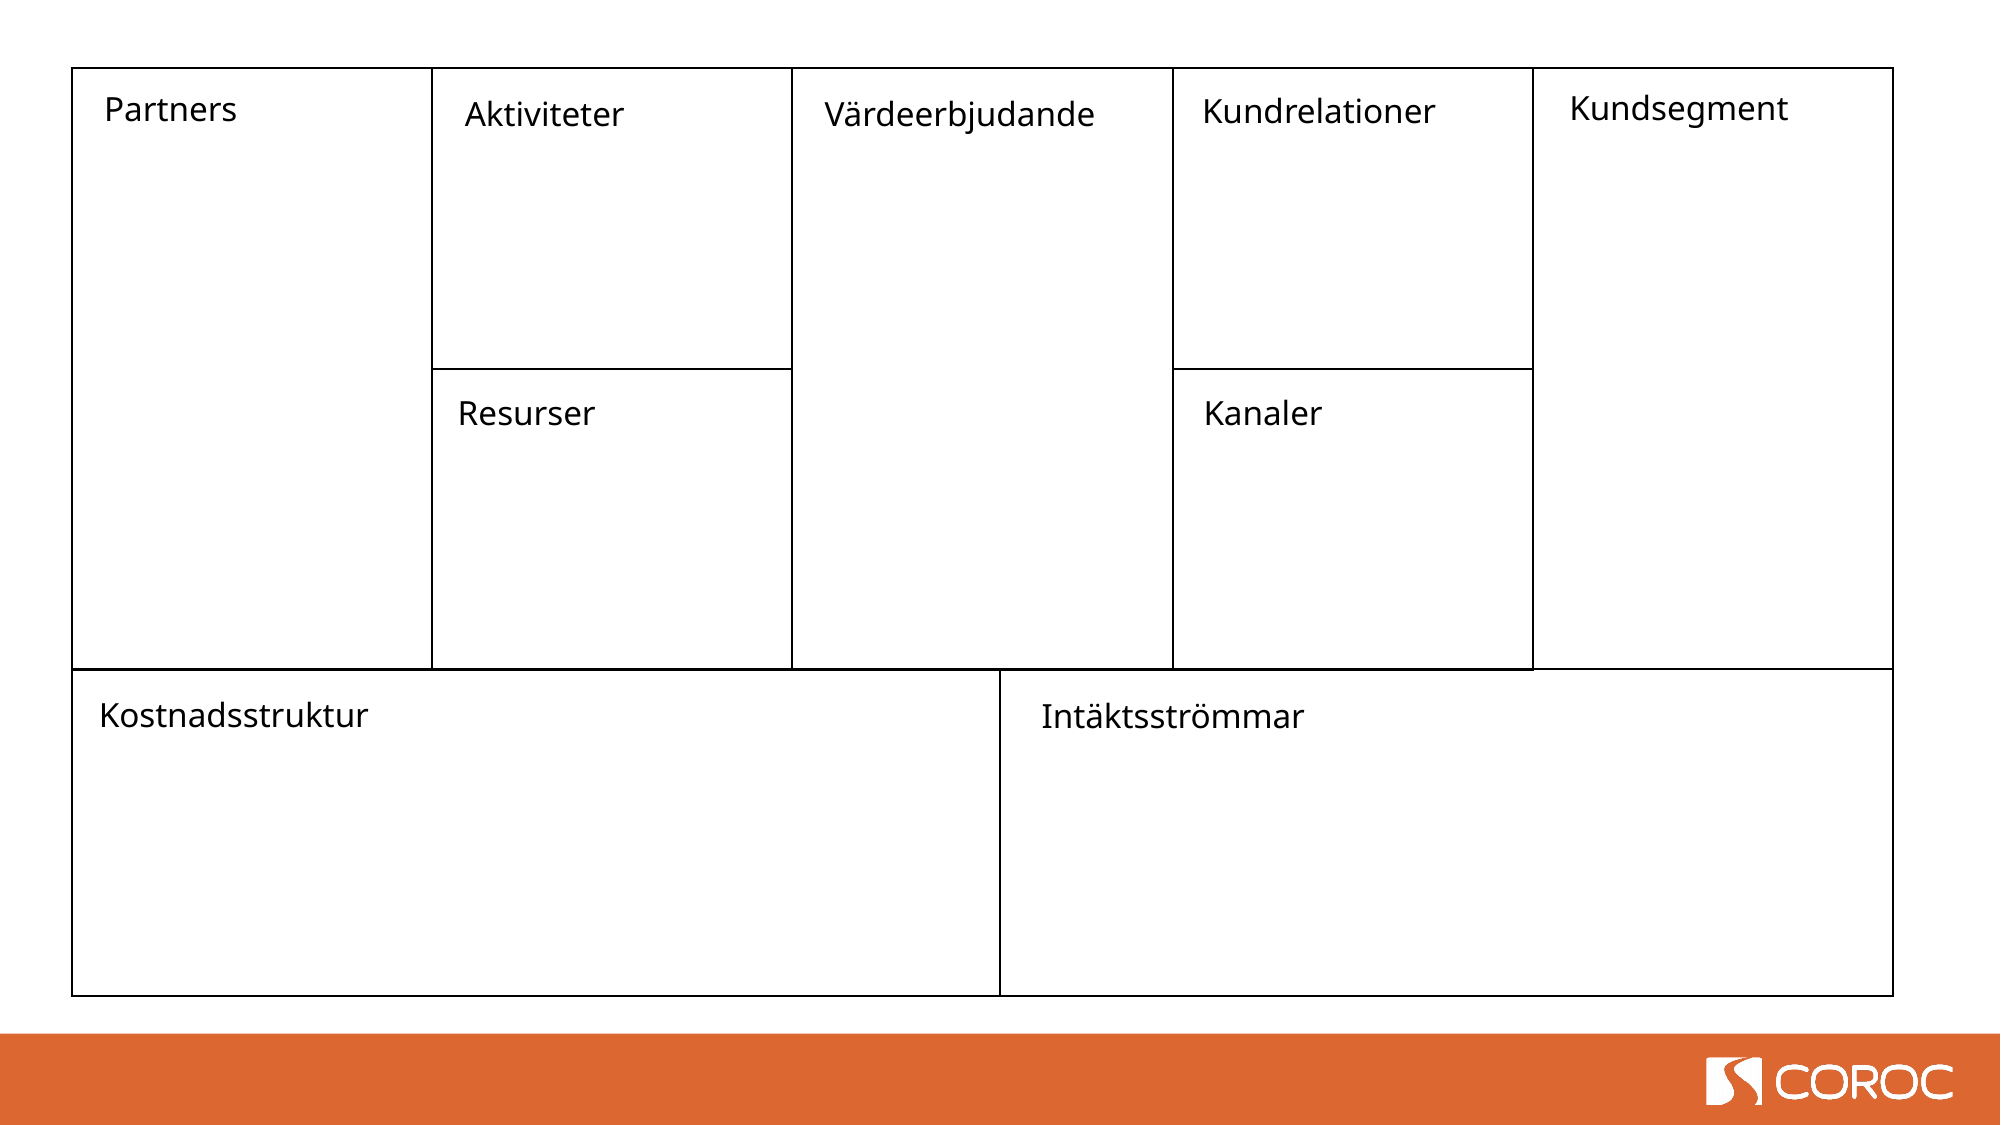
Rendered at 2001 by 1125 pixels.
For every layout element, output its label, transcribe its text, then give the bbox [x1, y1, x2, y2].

text_box [71, 67, 431, 668]
text_box Värdeerbjudande [791, 89, 1129, 141]
text_box Kundsegment [1533, 88, 1826, 136]
text_box [0, 1032, 2000, 1125]
text_box [431, 368, 793, 668]
text_box Resurser [424, 391, 630, 440]
text_box Aktiviteter [431, 89, 659, 141]
text_box [1172, 67, 1534, 368]
text_box [791, 67, 1172, 671]
text_box [1001, 668, 1894, 997]
text_box Kundrelationer [1173, 91, 1466, 139]
text_box Kostnadsstruktur [71, 692, 397, 743]
text_box [1534, 67, 1894, 668]
text_box [1172, 368, 1534, 671]
text_box [431, 67, 791, 368]
text_box [71, 668, 1001, 997]
text_box Kanaler [1173, 391, 1354, 441]
picture [1706, 1057, 1953, 1105]
text_box Intäktsströmmar [993, 693, 1354, 744]
